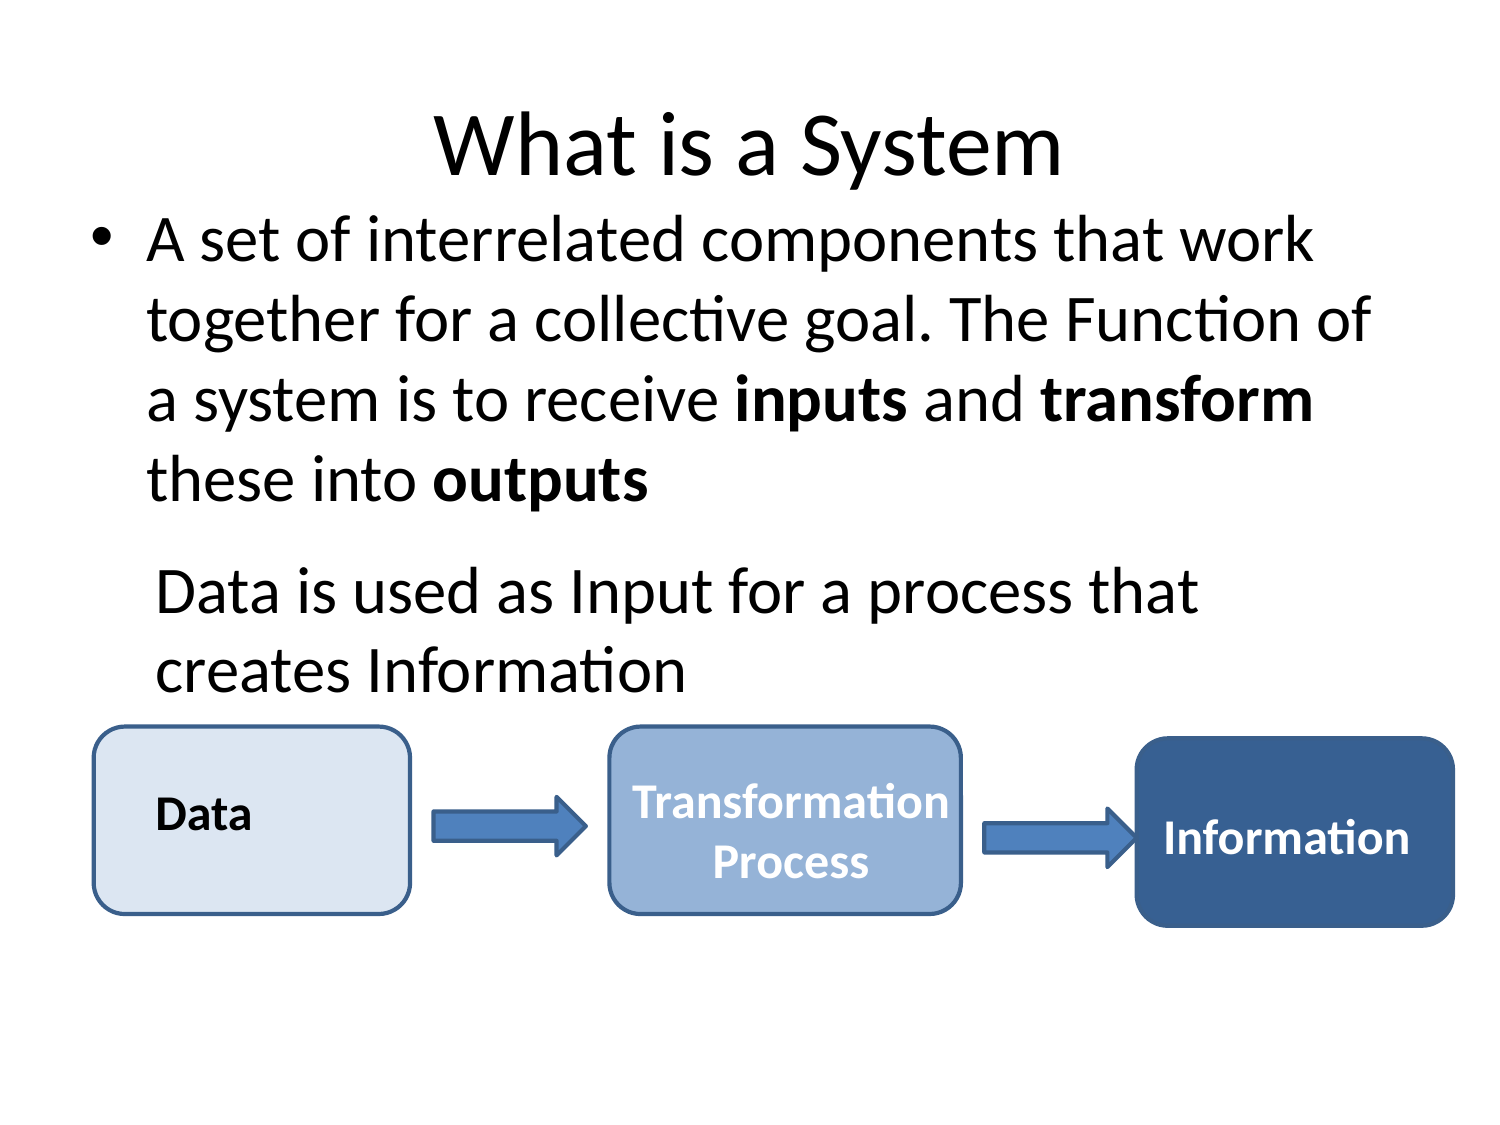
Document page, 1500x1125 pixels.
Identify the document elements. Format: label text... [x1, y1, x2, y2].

title What is a System [74, 44, 1426, 187]
text_box [1134, 736, 1456, 928]
list A set of interrelated components that work together for a collective goal. The Function of a system is to receive inputs and transform these into outputs [74, 187, 1426, 1125]
text_box [91, 724, 413, 917]
text_box [431, 794, 585, 858]
text_box Data [140, 794, 375, 849]
text_box Data is used as Input for a process that creates Information [140, 538, 1325, 794]
text_box [997, 806, 1139, 870]
text_box Information [1148, 796, 1454, 872]
text_box Transformation Process [585, 794, 997, 897]
text_box [610, 897, 960, 917]
